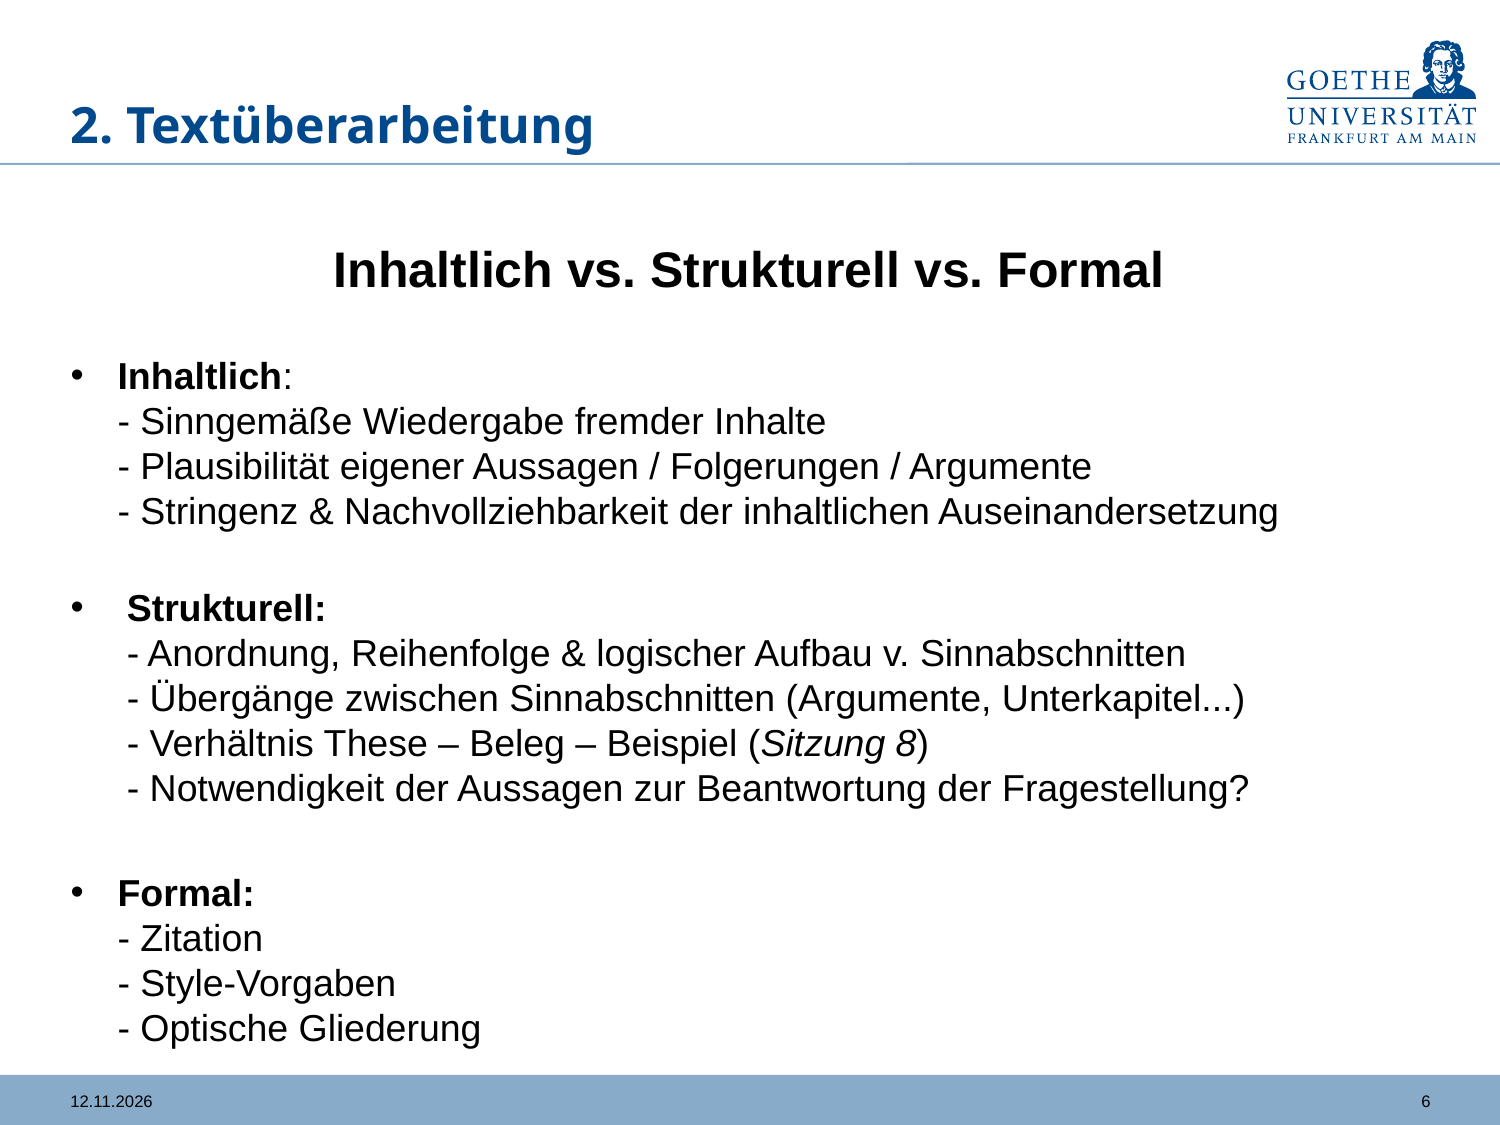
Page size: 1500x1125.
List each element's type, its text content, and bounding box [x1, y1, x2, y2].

title 2. Textüberarbeitung [70, 24, 1276, 161]
list Inhaltlich vs. Strukturell vs. Formal Inhaltlich: - Sinngemäße Wiedergabe fremder Inhalte - Plausibilität eigener Aussagen / Folgerungen / Argumente - Stringenz & Nachvollziehbarkeit der inhaltlichen Auseinandersetzung Strukturell: - Anordnung, Reihenfolge & logischer Aufbau v. Sinnabschnitten - Übergänge zwischen Sinnabschnitten (Argumente, Unterkapitel...) - Verhältnis These – Beleg – Beispiel (Sitzung 8) - Notwendigkeit der Aussagen zur Beantwortung der Fragestellung? Formal: - Zitation - Style-Vorgaben - Optische Gliederung [70, 237, 1429, 1006]
